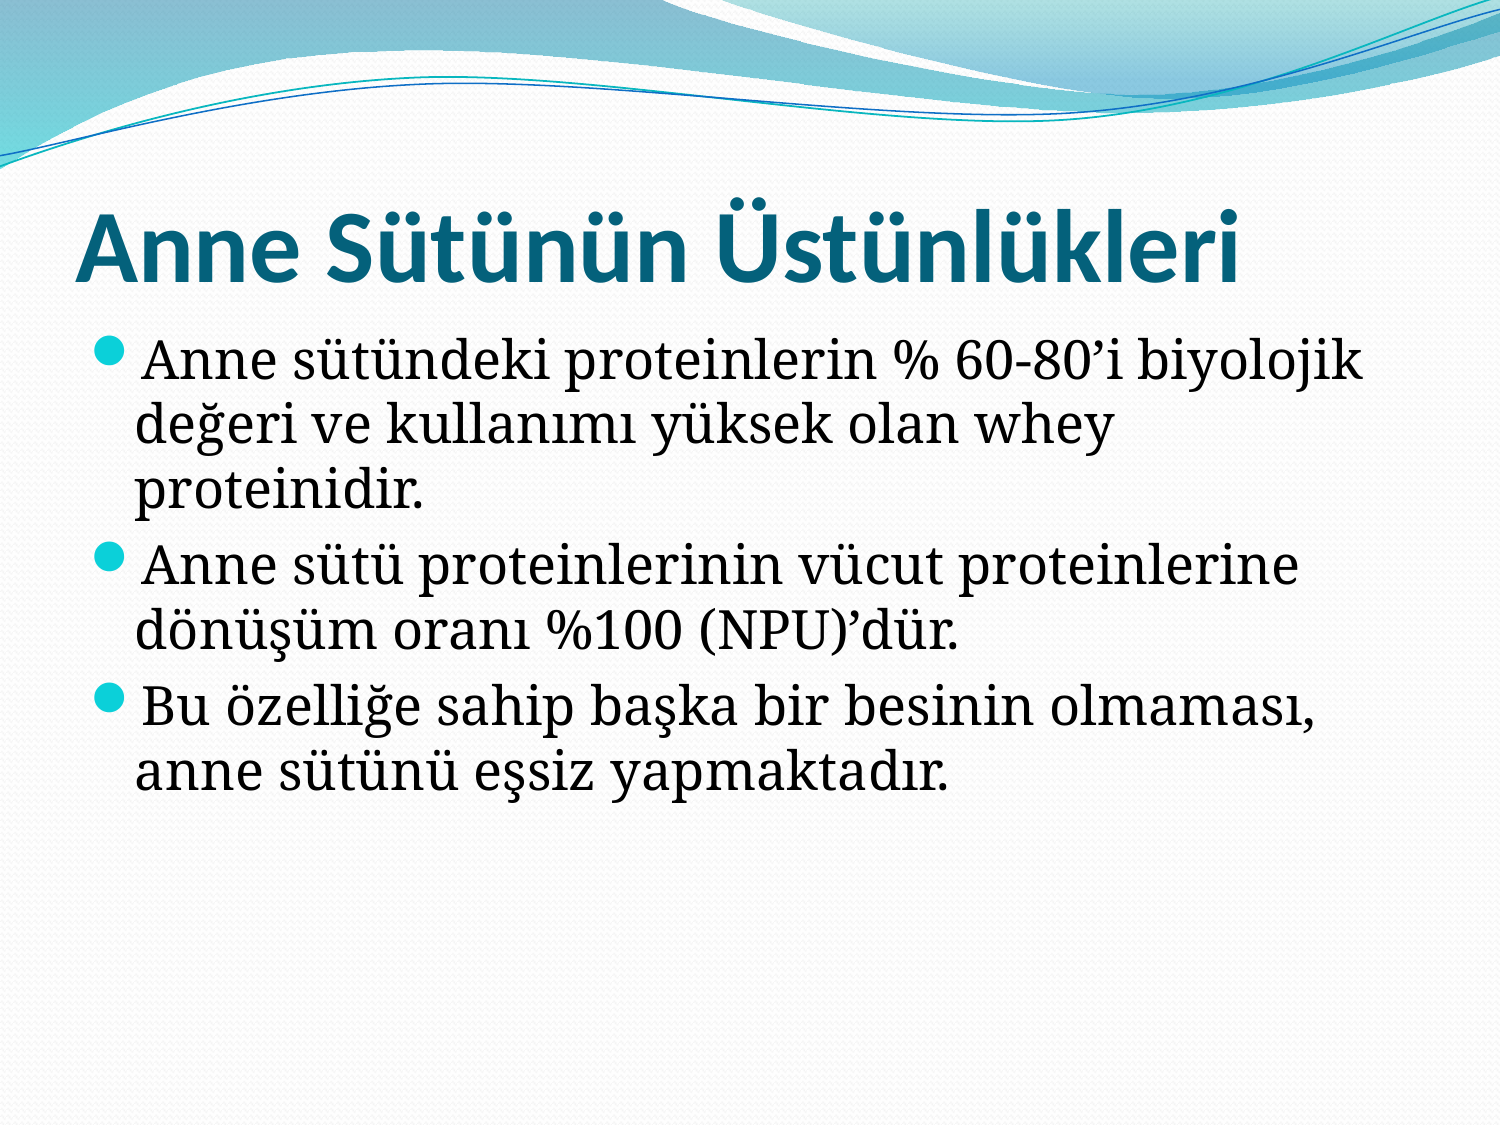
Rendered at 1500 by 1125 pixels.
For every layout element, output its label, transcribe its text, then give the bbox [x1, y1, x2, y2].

list Anne sütündeki proteinlerin % 60-80’i biyolojik değeri ve kullanımı yüksek olan whey proteinidir. Anne sütü proteinlerinin vücut proteinlerine dönüşüm oranı %100 (NPU)’dür. Bu özelliğe sahip başka bir besinin olmaması, anne sütünü eşsiz yapmaktadır. [74, 317, 1426, 1038]
title Anne Sütünün Üstünlükleri [74, 115, 1426, 304]
